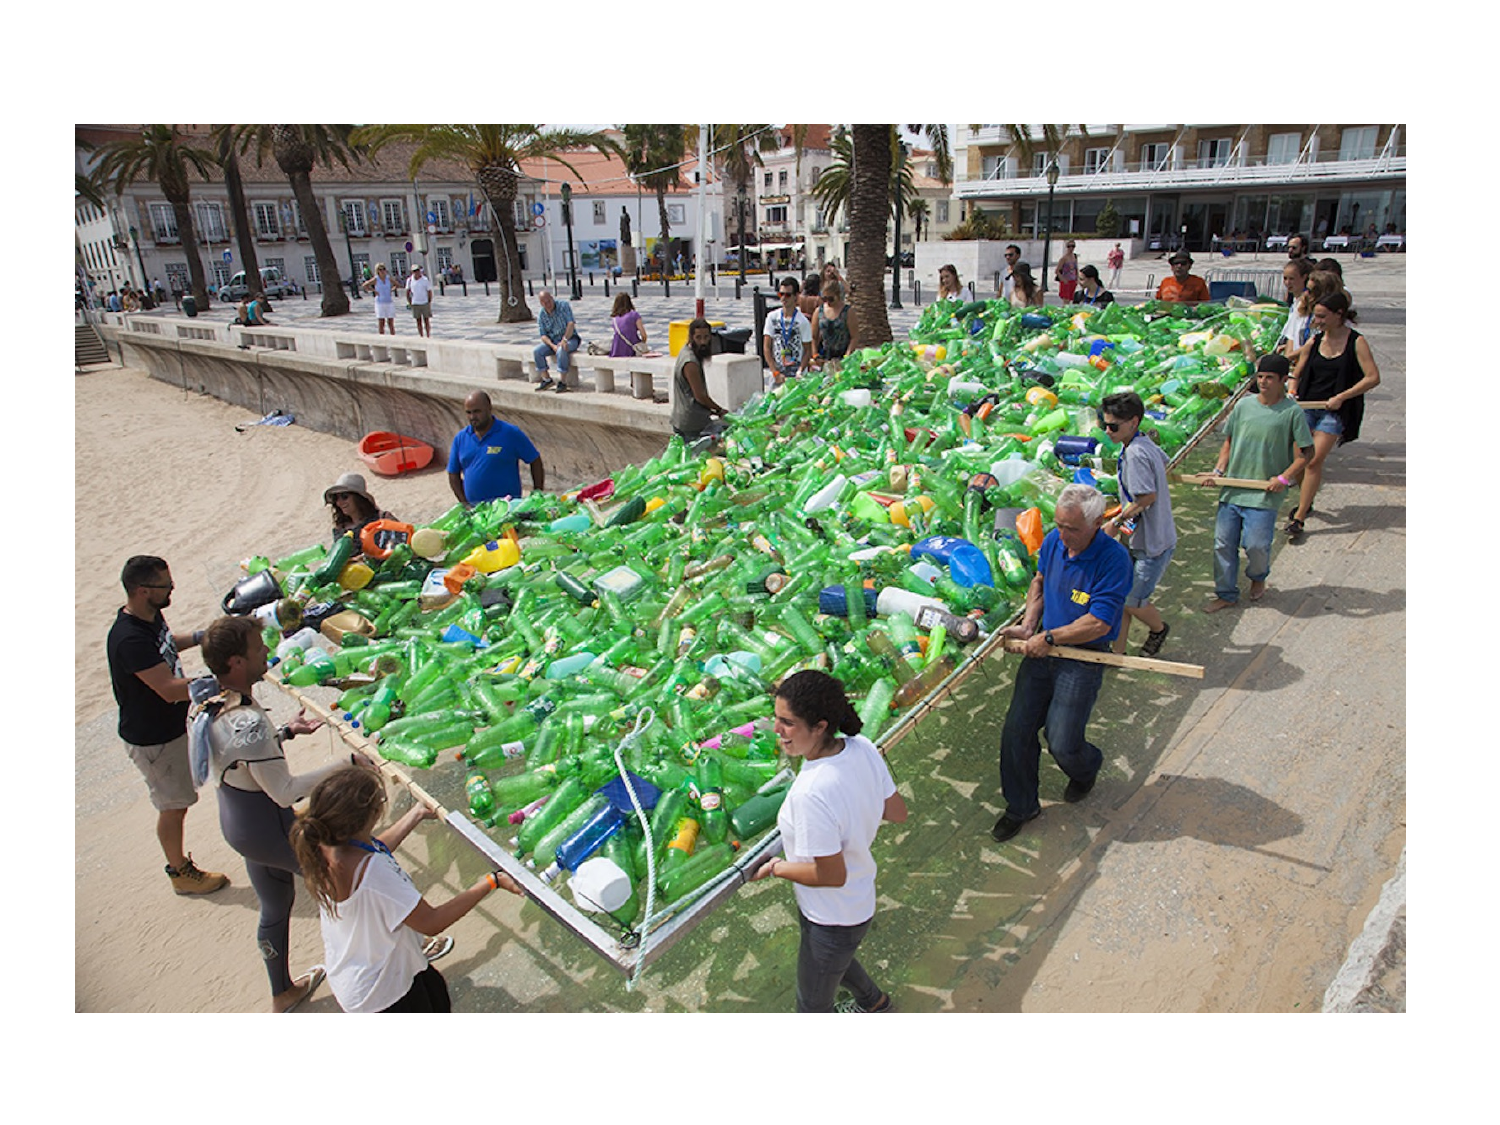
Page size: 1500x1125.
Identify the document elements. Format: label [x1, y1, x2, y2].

picture [74, 124, 1406, 1013]
